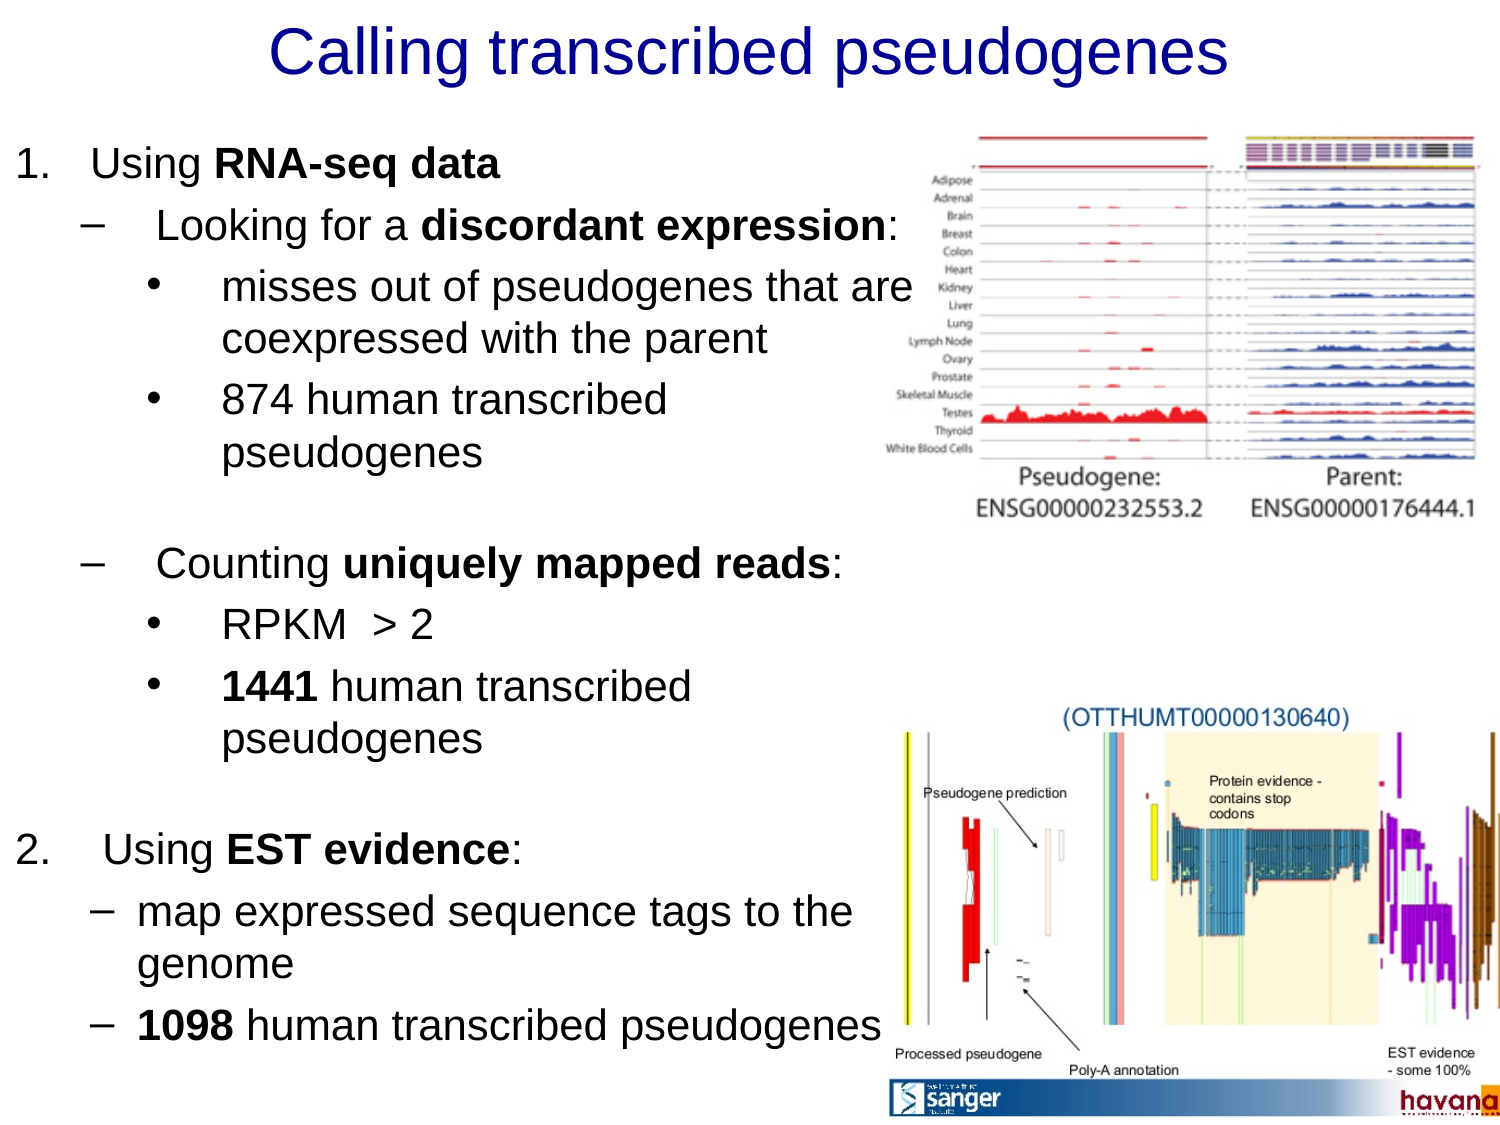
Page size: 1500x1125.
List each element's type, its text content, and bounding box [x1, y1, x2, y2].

list Using RNA-seq data Looking for a discordant expression: misses out of pseudogenes that are coexpressed with the parent 874 human transcribed pseudogenes Counting uniquely mapped reads: RPKM > 2 1441 human transcribed pseudogenes Using EST evidence: map expressed sequence tags to the genome 1098 human transcribed pseudogenes [0, 127, 951, 1012]
title Calling transcribed pseudogenes [75, 0, 1425, 97]
picture [882, 127, 1500, 526]
picture [882, 703, 1500, 1125]
